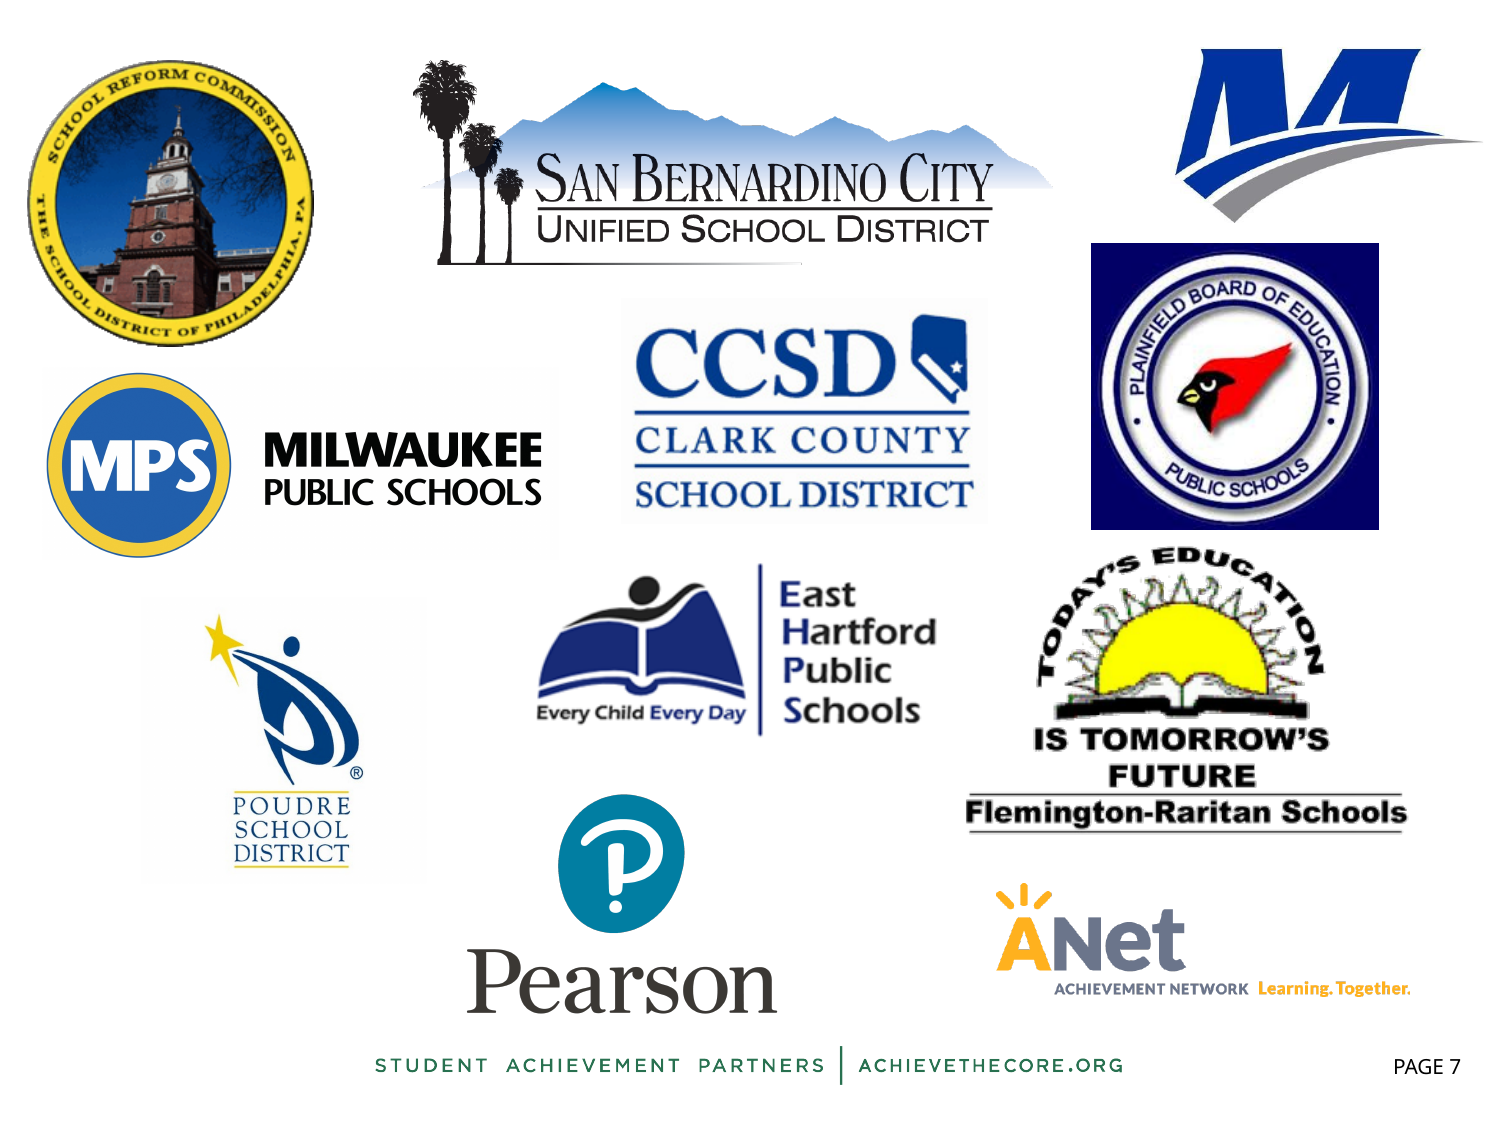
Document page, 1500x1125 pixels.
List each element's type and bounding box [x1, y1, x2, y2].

picture [621, 298, 988, 525]
picture [42, 367, 937, 738]
picture [996, 883, 1410, 997]
picture [1170, 35, 1484, 227]
picture [375, 1046, 1122, 1085]
picture [27, 60, 314, 347]
picture [141, 597, 428, 884]
picture [1090, 243, 1379, 530]
picture [954, 533, 1421, 847]
picture [413, 60, 1053, 265]
picture [466, 788, 780, 1017]
